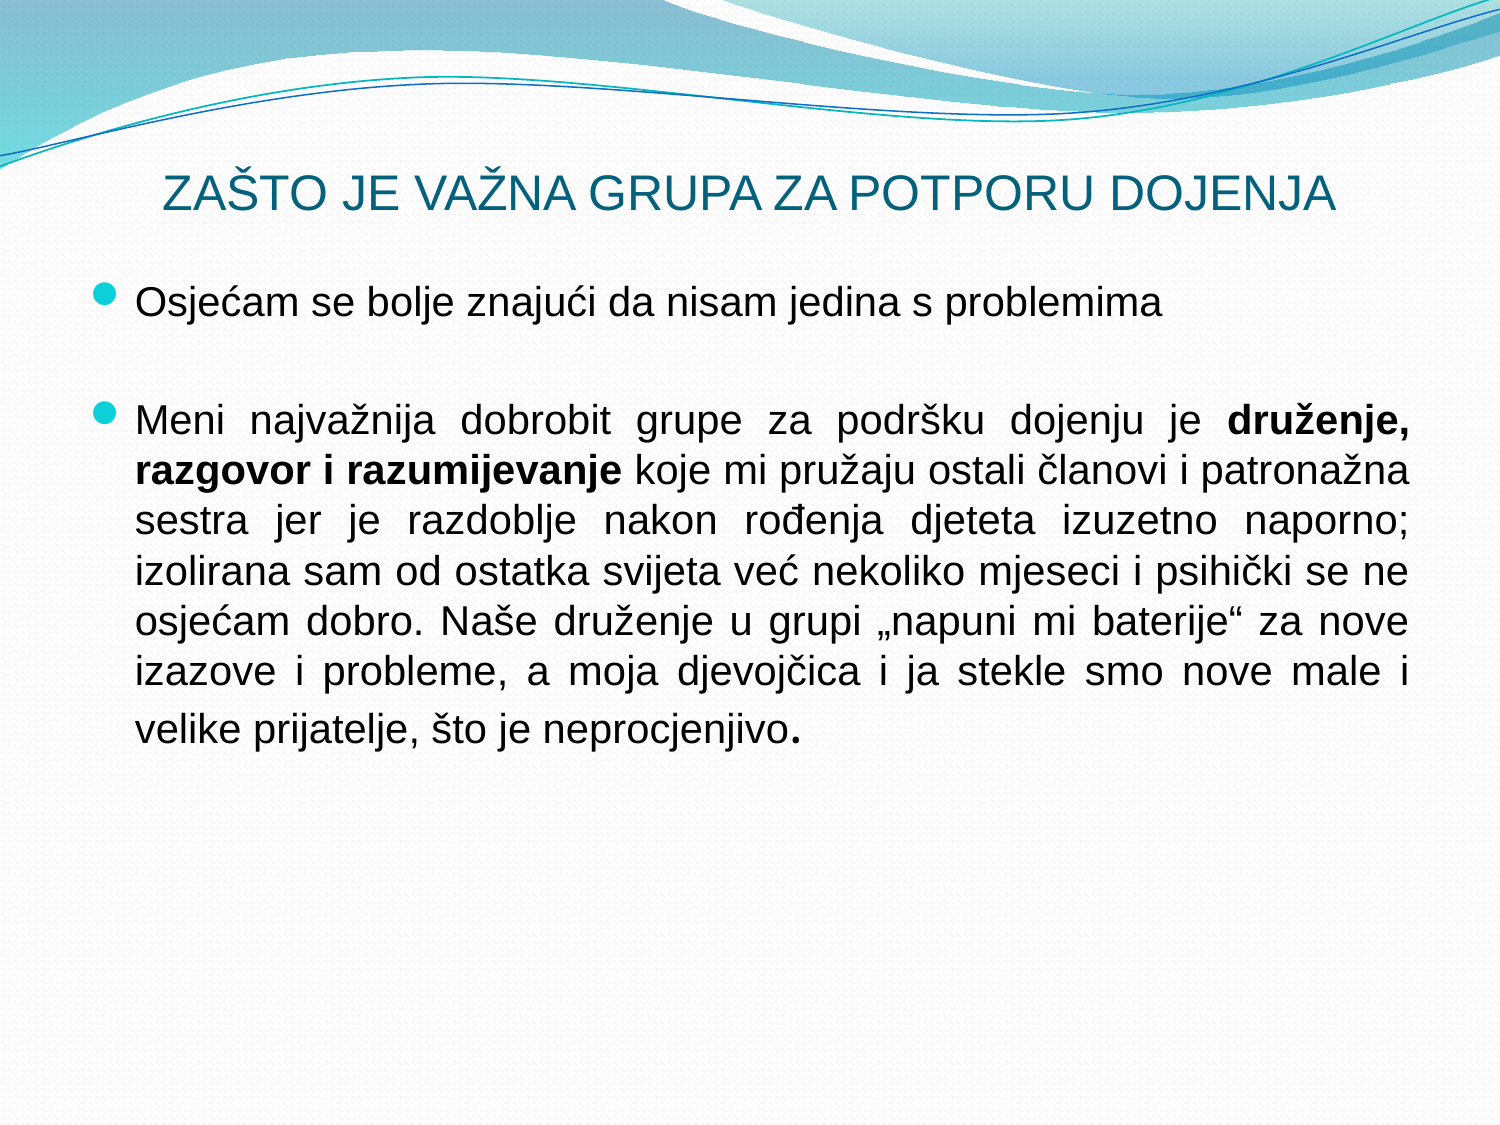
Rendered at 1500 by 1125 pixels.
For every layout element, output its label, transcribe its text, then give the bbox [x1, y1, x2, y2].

title ZAŠTO JE VAŽNA GRUPA ZA POTPORU DOJENJA [75, 115, 1425, 220]
list Osjećam se bolje znajući da nisam jedina s problemima Meni najvažnija dobrobit grupe za podršku dojenju je druženje, razgovor i razumijevanje koje mi pružaju ostali članovi i patronažna sestra jer je razdoblje nakon rođenja djeteta izuzetno naporno; izolirana sam od ostatka svijeta već nekoliko mjeseci i psihički se ne osjećam dobro. Naše druženje u grupi „napuni mi baterije“ za nove izazove i probleme, a moja djevojčica i ja stekle smo nove male i velike prijatelje, što je neprocjenjivo. [75, 267, 1425, 1038]
